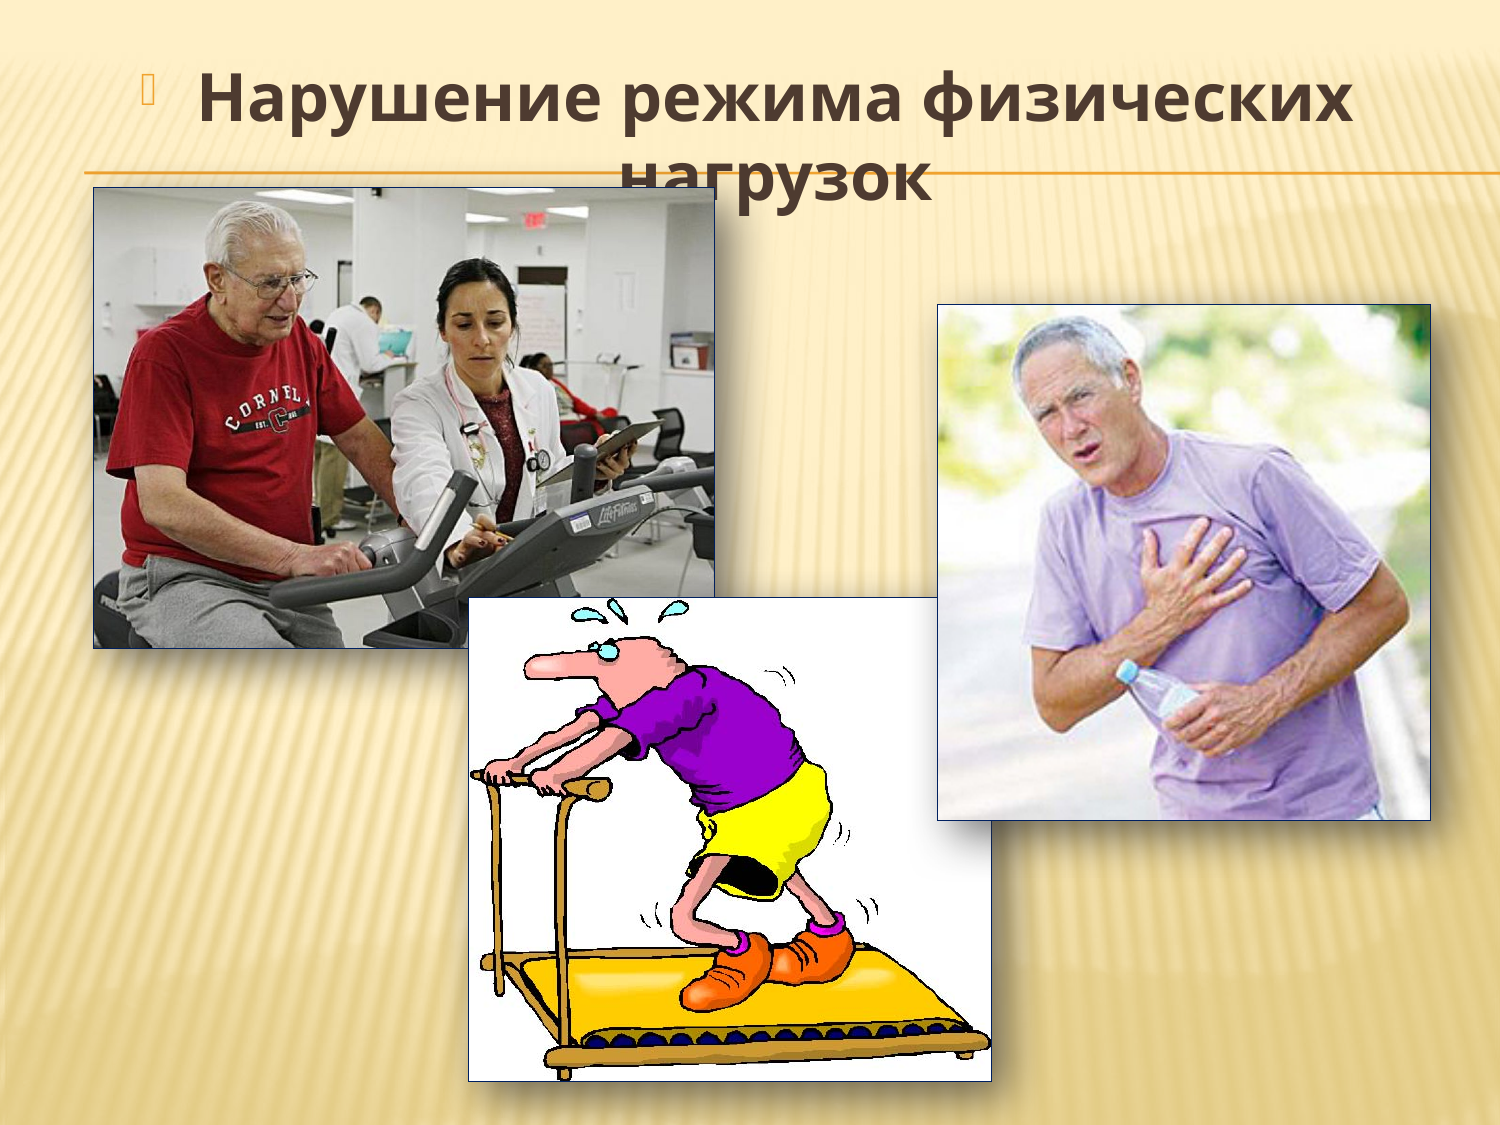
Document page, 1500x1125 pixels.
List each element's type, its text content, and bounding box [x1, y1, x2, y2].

list Нарушение режима физических нагрузок [35, 46, 1461, 191]
picture [937, 304, 1431, 821]
picture [93, 187, 992, 1082]
